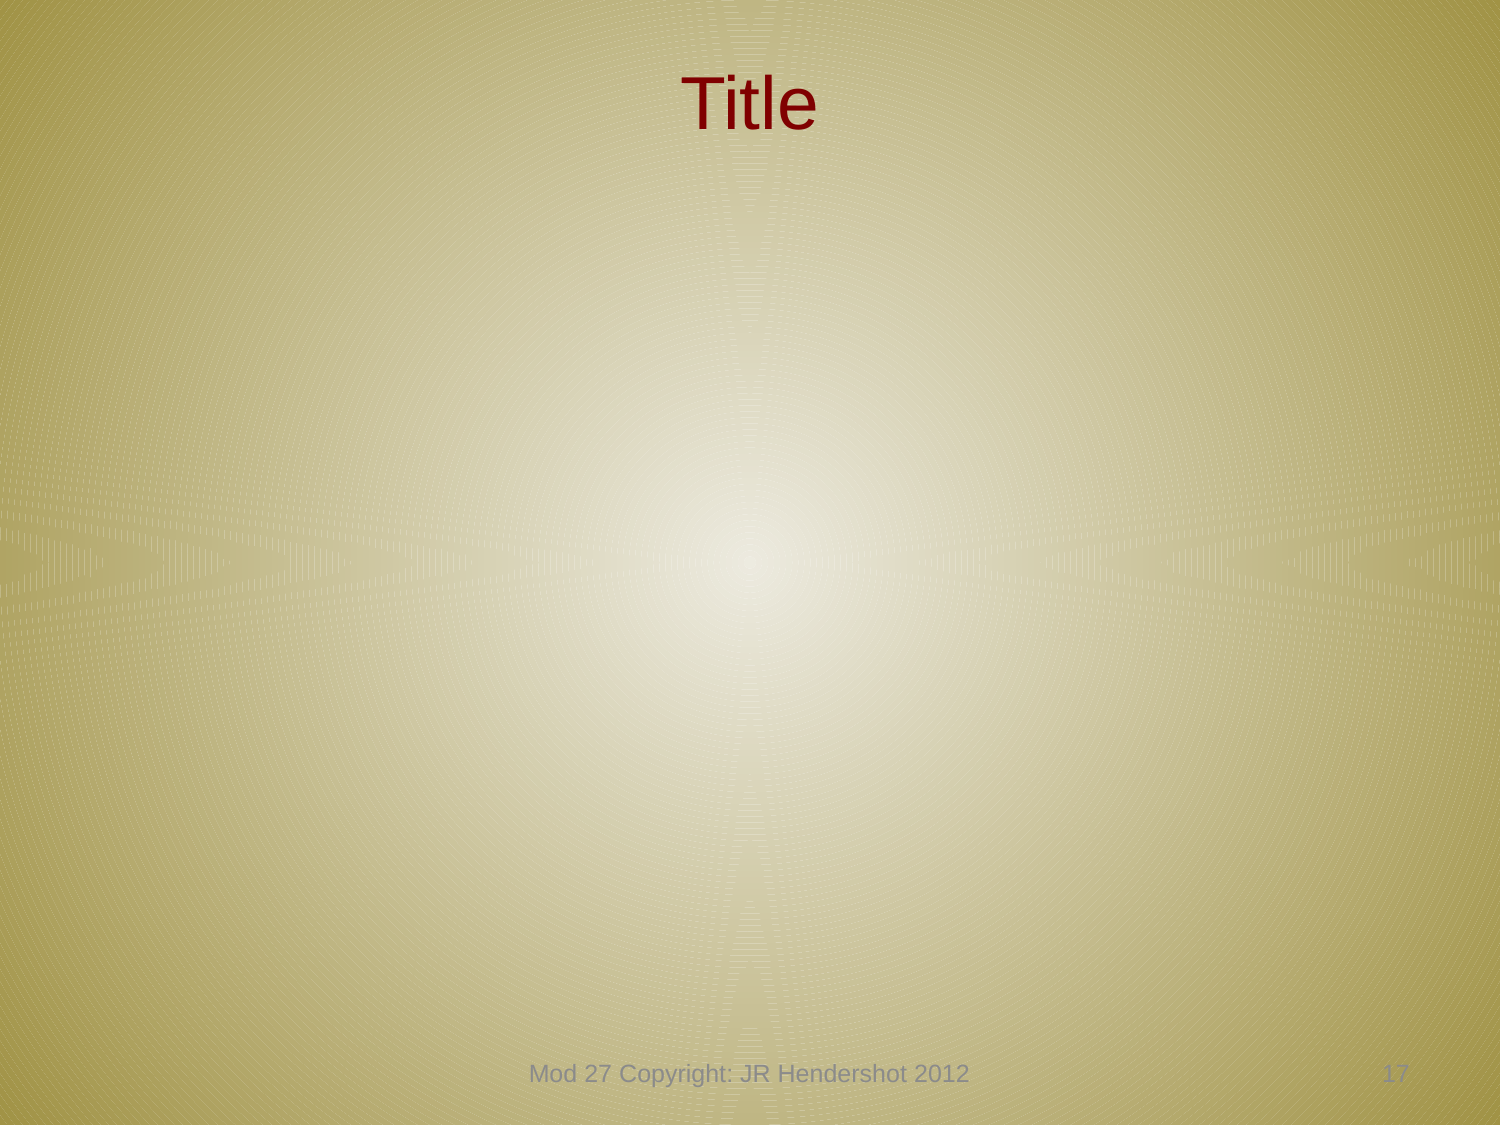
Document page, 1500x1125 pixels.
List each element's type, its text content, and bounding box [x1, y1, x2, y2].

footer Mod 27 Copyright: JR Hendershot 2012 [512, 1042, 988, 1103]
slide_number 276 [1074, 1042, 1425, 1103]
title Title [75, 47, 1425, 163]
